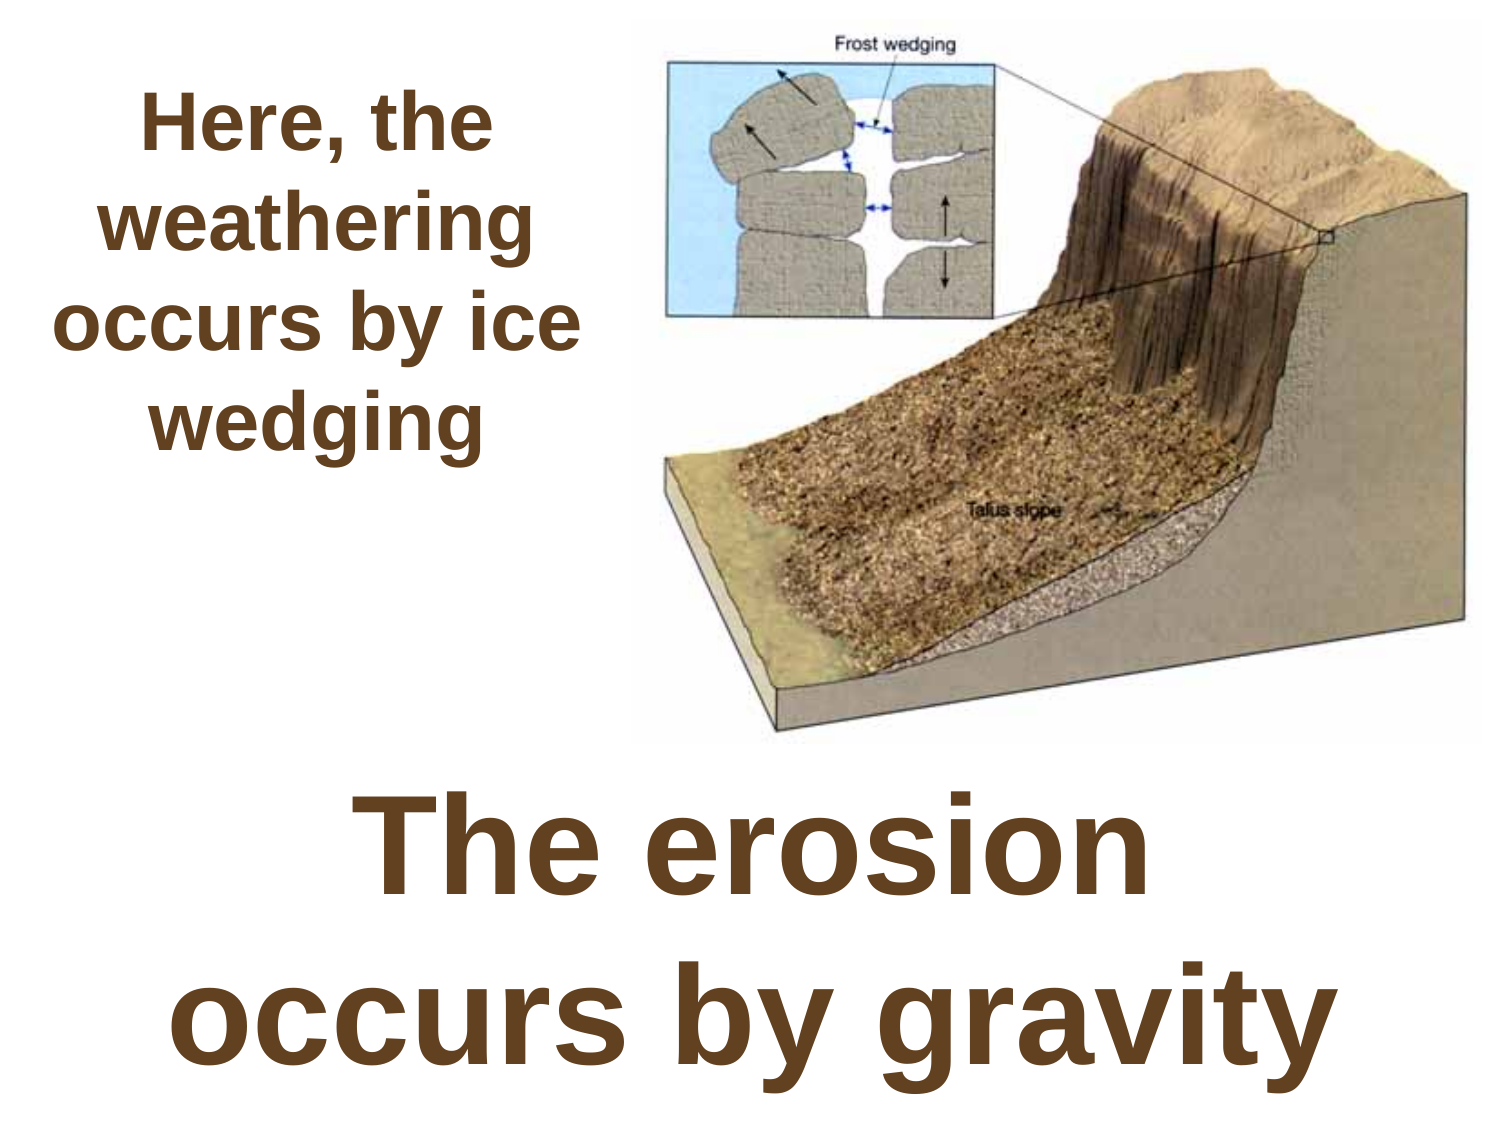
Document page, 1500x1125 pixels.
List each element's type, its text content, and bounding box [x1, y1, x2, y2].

title Here, the weathering occurs by ice wedging [0, 101, 626, 433]
picture [631, 18, 1482, 744]
text_box The erosion occurs by gravity [88, 763, 1418, 1083]
